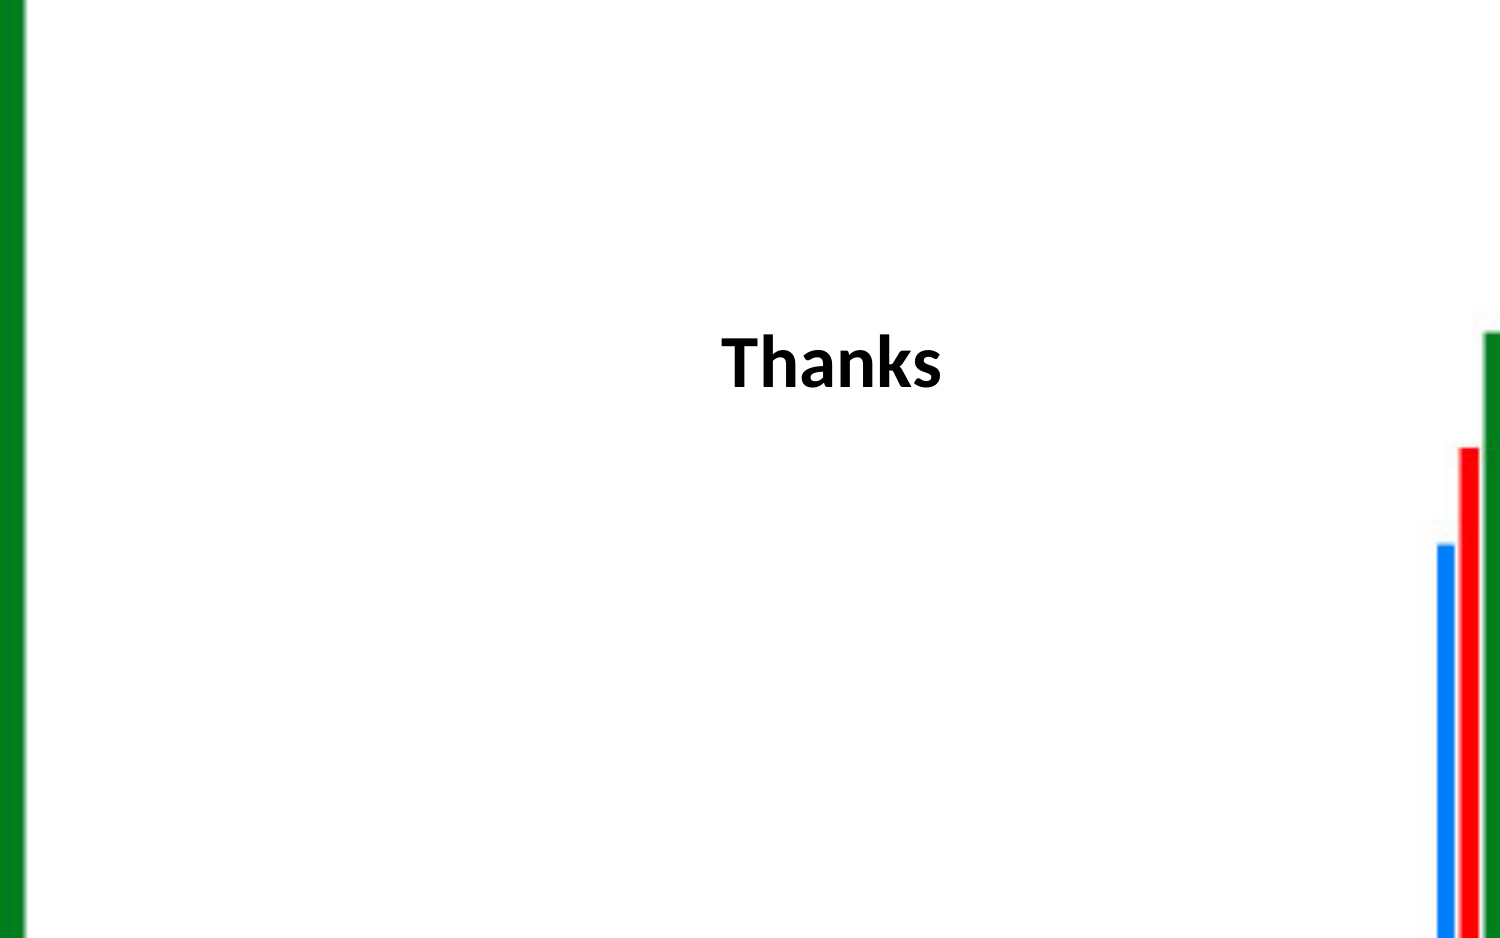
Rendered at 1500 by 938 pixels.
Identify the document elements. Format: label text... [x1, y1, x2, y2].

text_box Thanks [328, 304, 1336, 410]
picture [0, 0, 1500, 938]
